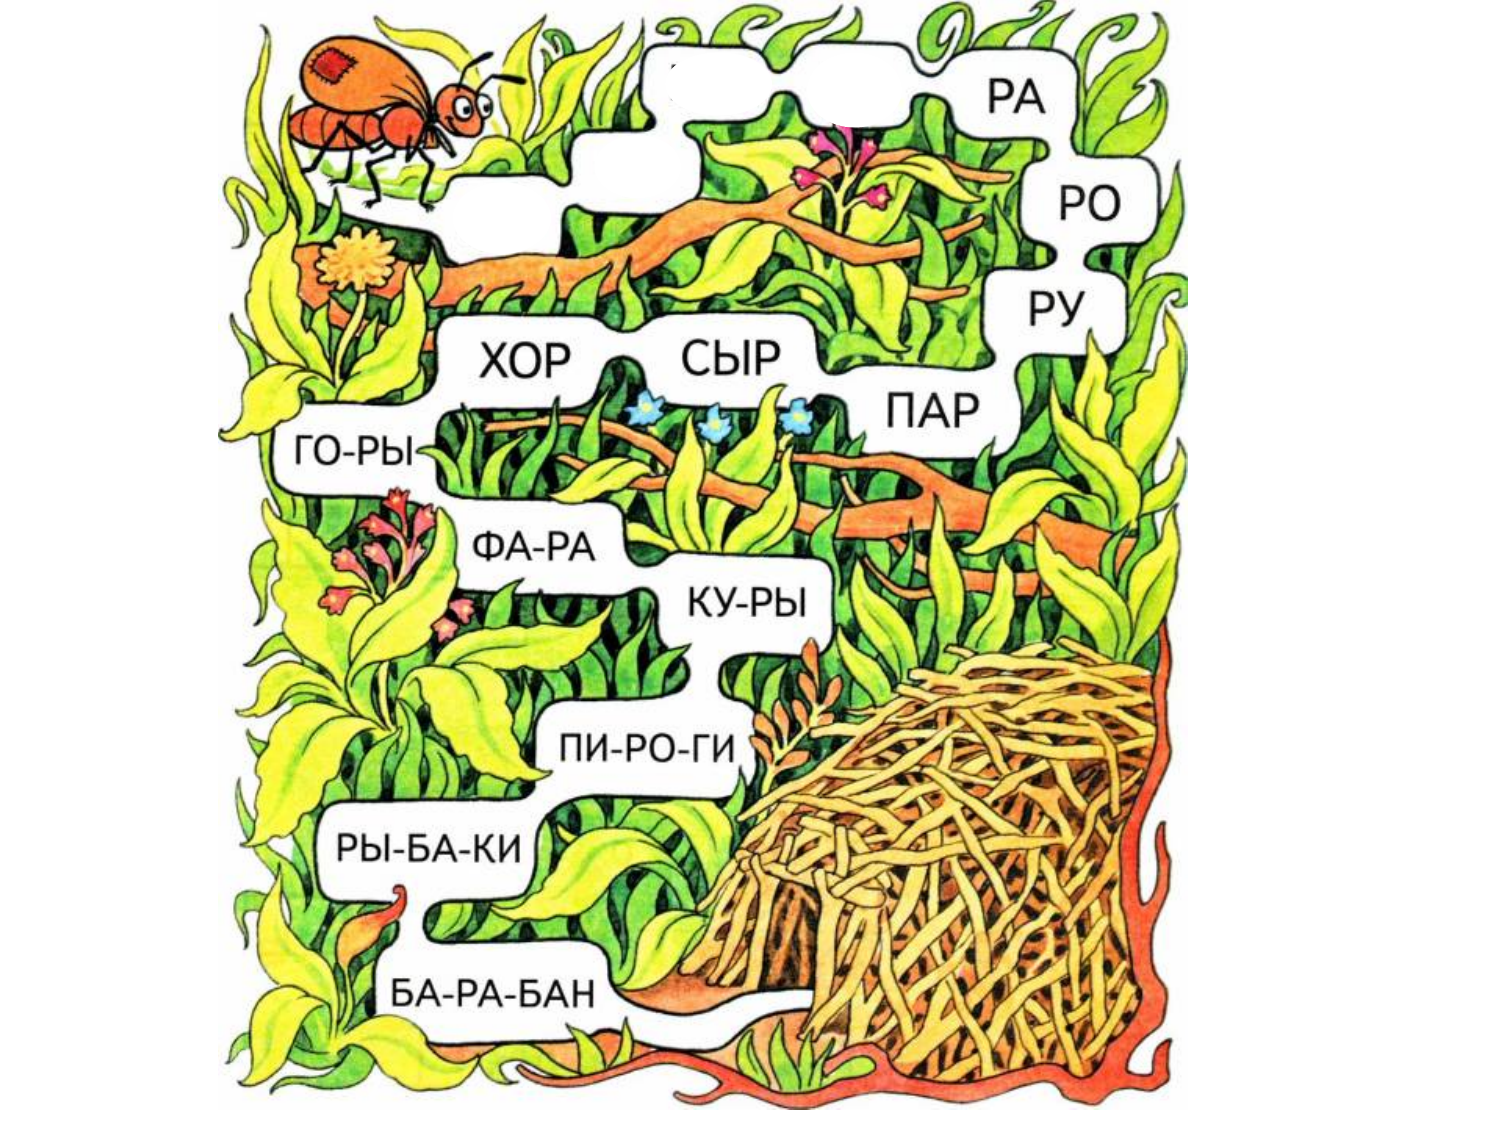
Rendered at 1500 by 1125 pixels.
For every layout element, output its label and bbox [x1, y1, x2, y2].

picture [218, 0, 1188, 1111]
